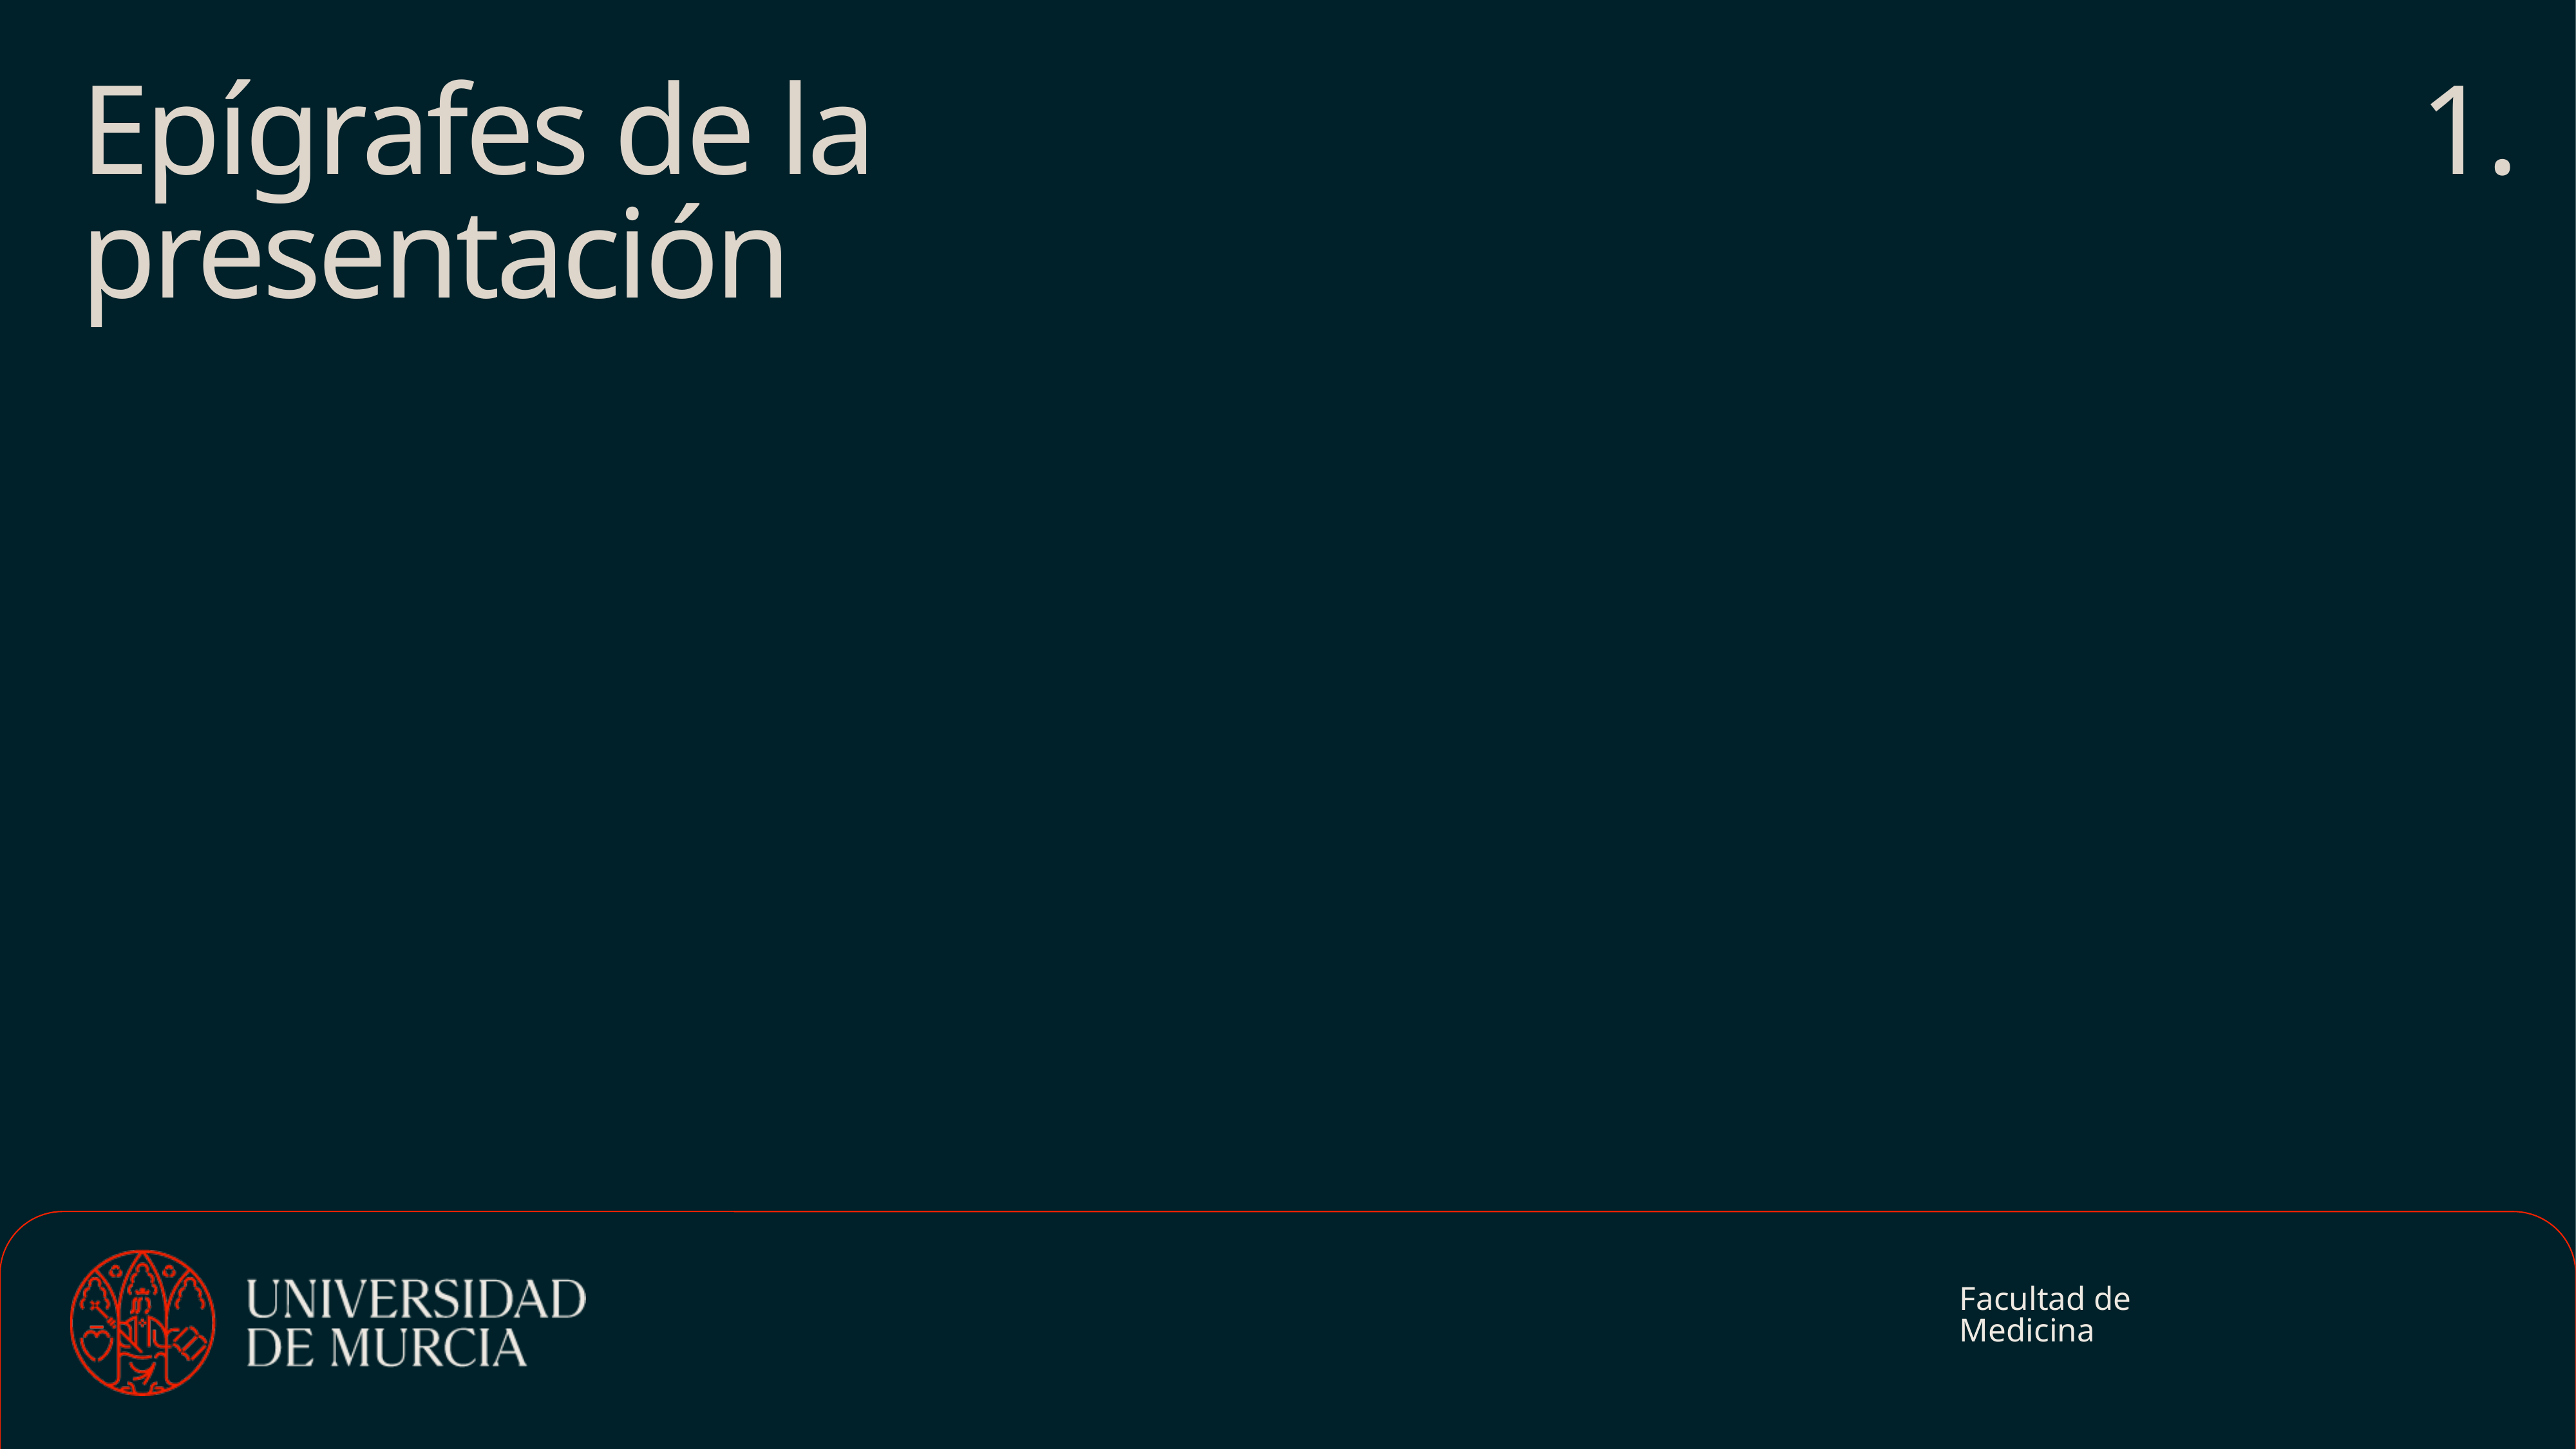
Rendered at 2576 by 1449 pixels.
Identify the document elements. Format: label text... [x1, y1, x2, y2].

text_box 1. [2175, 70, 2530, 169]
title Epígrafes de la presentación [70, 70, 1288, 1074]
text_box Facultad de Medicina [1949, 1280, 2388, 1423]
picture [70, 1249, 586, 1397]
text_box [0, 1211, 2576, 1449]
